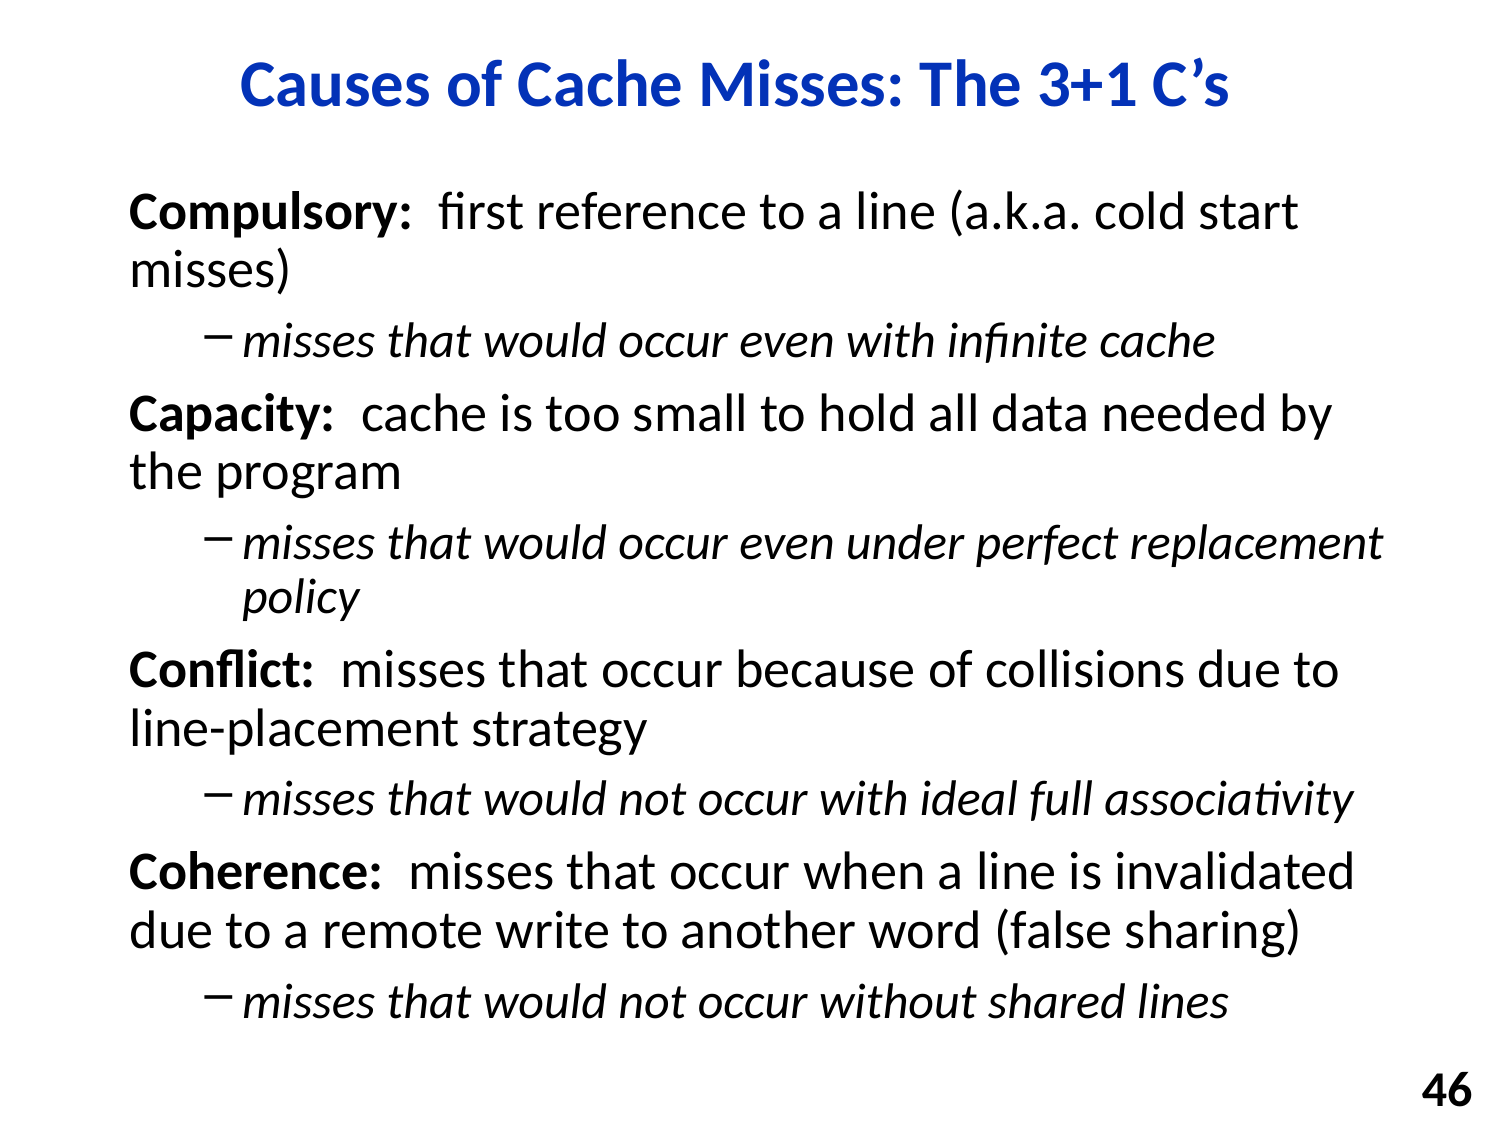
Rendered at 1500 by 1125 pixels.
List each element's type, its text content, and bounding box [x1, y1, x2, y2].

title Causes of Cache Misses: The 3+1 C’s [137, 24, 1335, 147]
list Compulsory: first reference to a line (a.k.a. cold start misses) misses that would occur even with infinite cache Capacity: cache is too small to hold all data needed by the program misses that would occur even under perfect replacement policy Conflict: misses that occur because of collisions due to line-placement strategy misses that would not occur with ideal full associativity Coherence: misses that occur when a line is invalidated due to a remote write to another word (false sharing) misses that would not occur without shared lines [114, 174, 1436, 1005]
slide_number 46 [1174, 1062, 1488, 1111]
